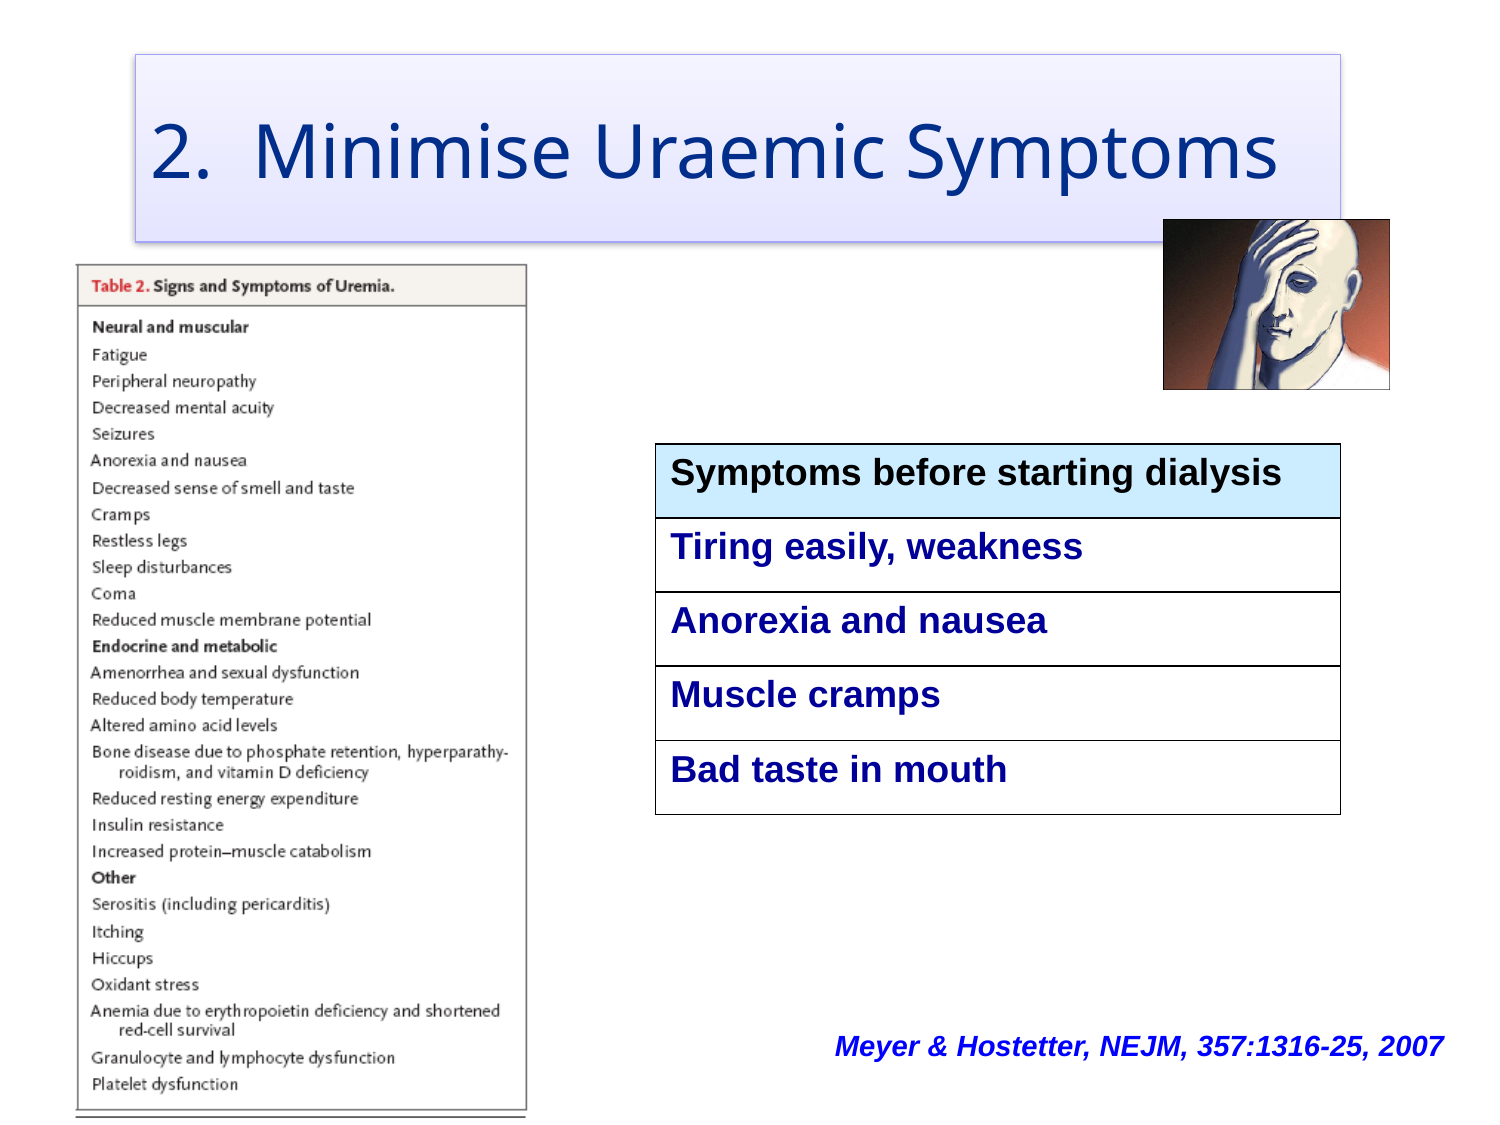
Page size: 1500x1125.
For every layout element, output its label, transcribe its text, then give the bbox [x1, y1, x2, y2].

picture [1163, 219, 1390, 391]
table_cell Bad taste in mouth [656, 741, 1340, 814]
text_box Meyer & Hostetter, NEJM, 357:1316-25, 2007 [820, 1019, 1460, 1070]
text_box 2. Minimise Uraemic Symptoms [135, 54, 1341, 243]
picture [64, 254, 550, 1125]
table_cell Muscle cramps [656, 667, 1340, 740]
table_cell Tiring easily, weakness [656, 519, 1340, 591]
table_cell Anorexia and nausea [656, 593, 1340, 665]
table_header Symptoms before starting dialysis [656, 445, 1340, 517]
